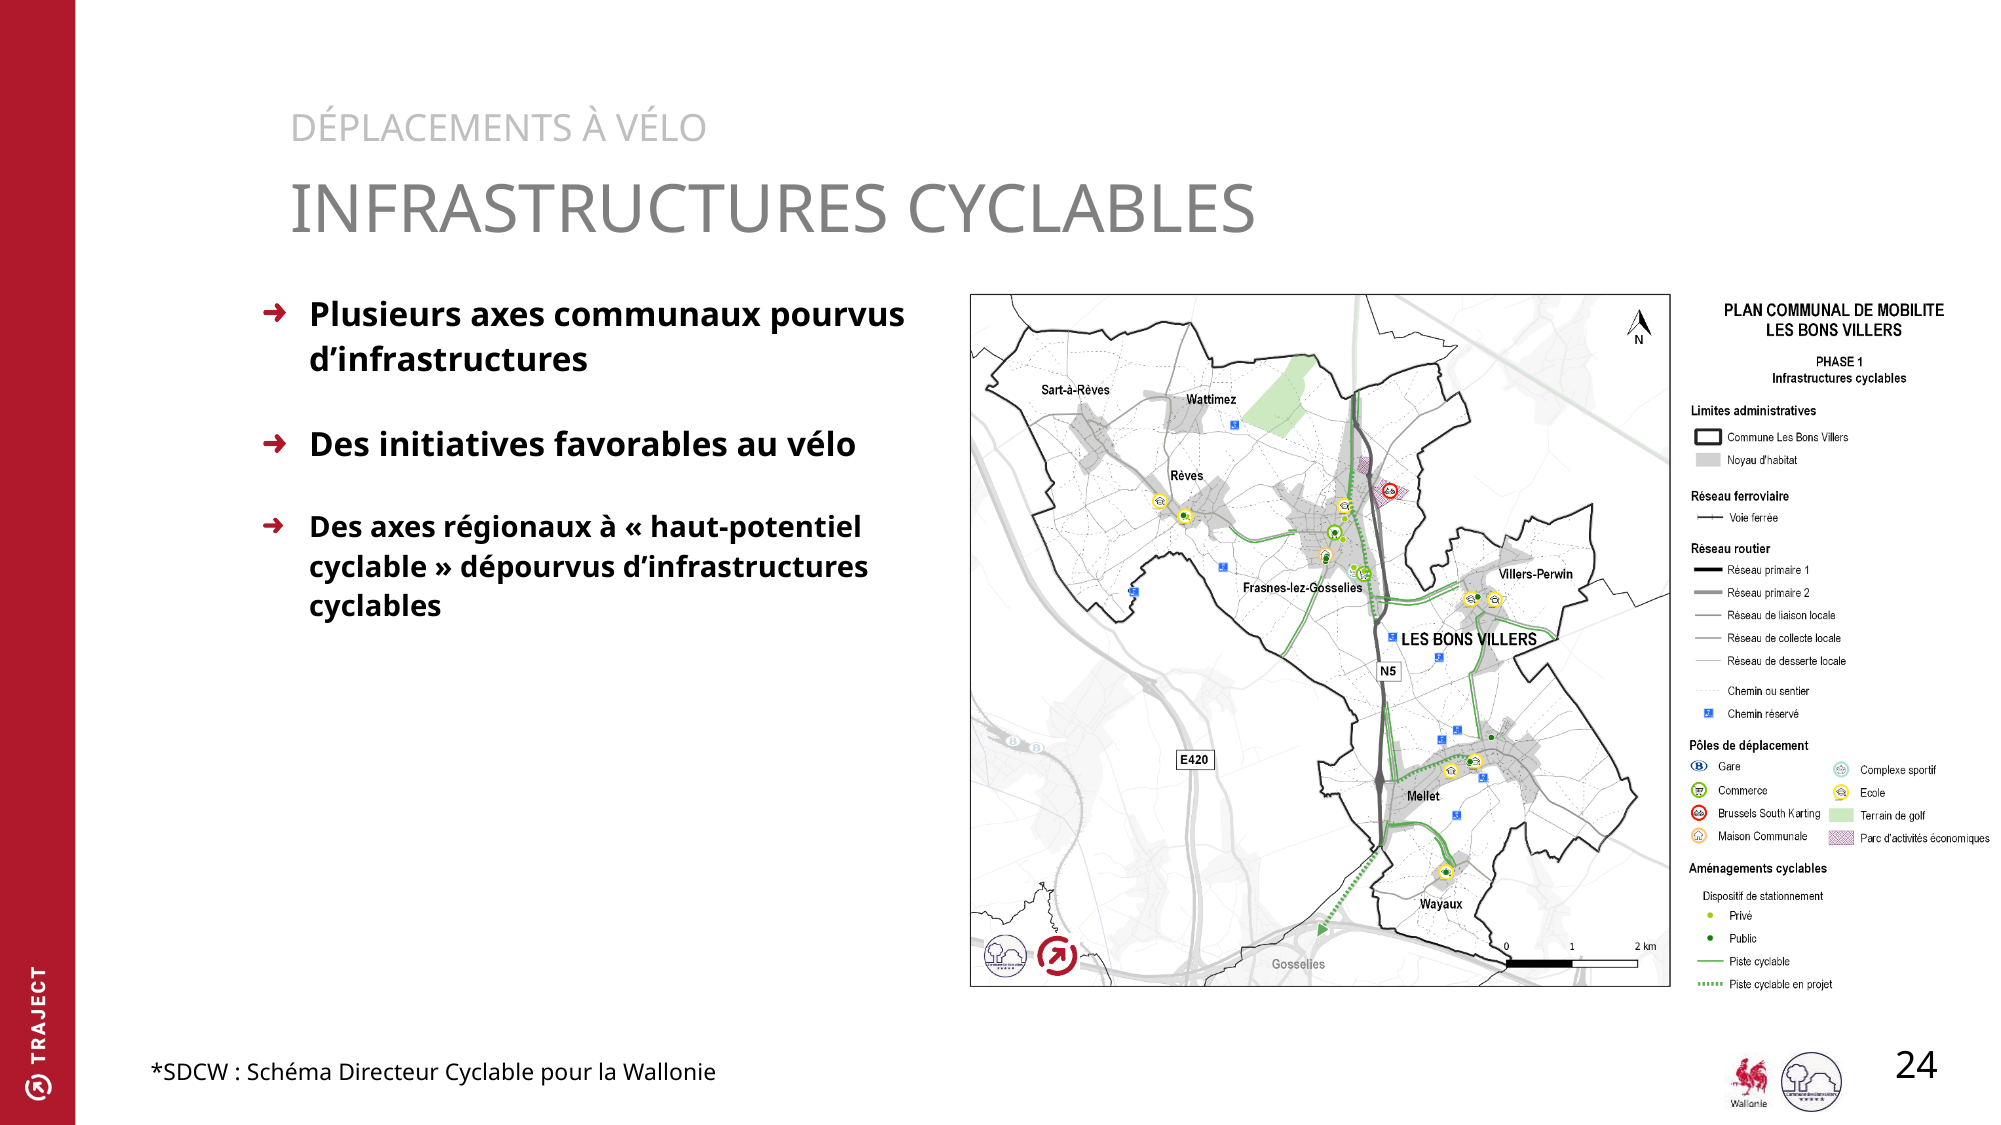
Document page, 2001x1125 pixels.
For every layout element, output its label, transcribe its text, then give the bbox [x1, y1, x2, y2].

picture [262, 299, 288, 326]
text_box Plusieurs axes communaux pourvus d’infrastructures Des initiatives favorables au vélo Des axes régionaux à « haut-potentiel cyclable » dépourvus d’infrastructures cyclables [247, 279, 956, 965]
picture [956, 276, 1996, 1012]
text_box *SDCW : Schéma Directeur Cyclable pour la Wallonie [135, 1050, 1438, 1093]
text_box DÉPLACEMENTS À VÉLO [275, 96, 915, 157]
picture [1724, 1052, 1780, 1112]
slide_number 24 [1880, 1033, 1965, 1094]
picture [262, 430, 288, 457]
picture [1781, 1051, 1842, 1112]
title infrastructures cyclables [275, 91, 1965, 255]
picture [262, 514, 285, 537]
picture [19, 955, 58, 1113]
